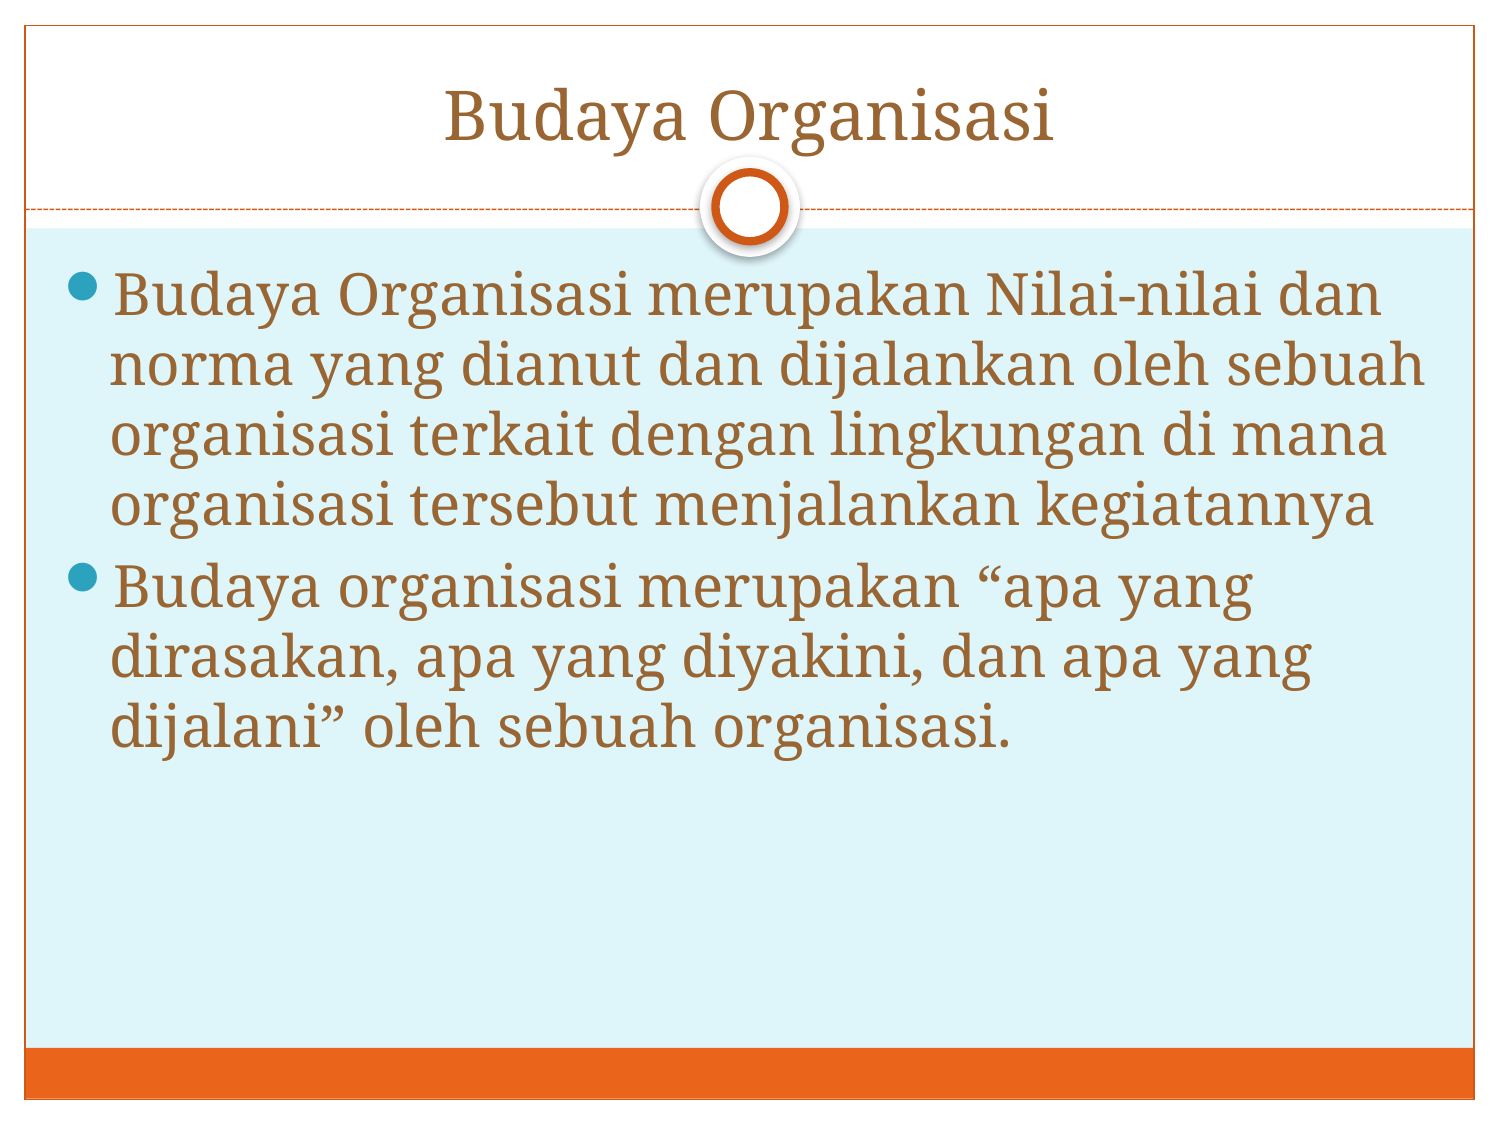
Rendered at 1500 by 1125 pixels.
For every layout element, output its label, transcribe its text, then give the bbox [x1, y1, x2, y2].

title Budaya Organisasi [49, 37, 1450, 162]
list Budaya Organisasi merupakan Nilai-nilai dan norma yang dianut dan dijalankan oleh sebuah organisasi terkait dengan lingkungan di mana organisasi tersebut menjalankan kegiatannya Budaya organisasi merupakan “apa yang dirasakan, apa yang diyakini, dan apa yang dijalani” oleh sebuah organisasi. [49, 249, 1450, 1005]
